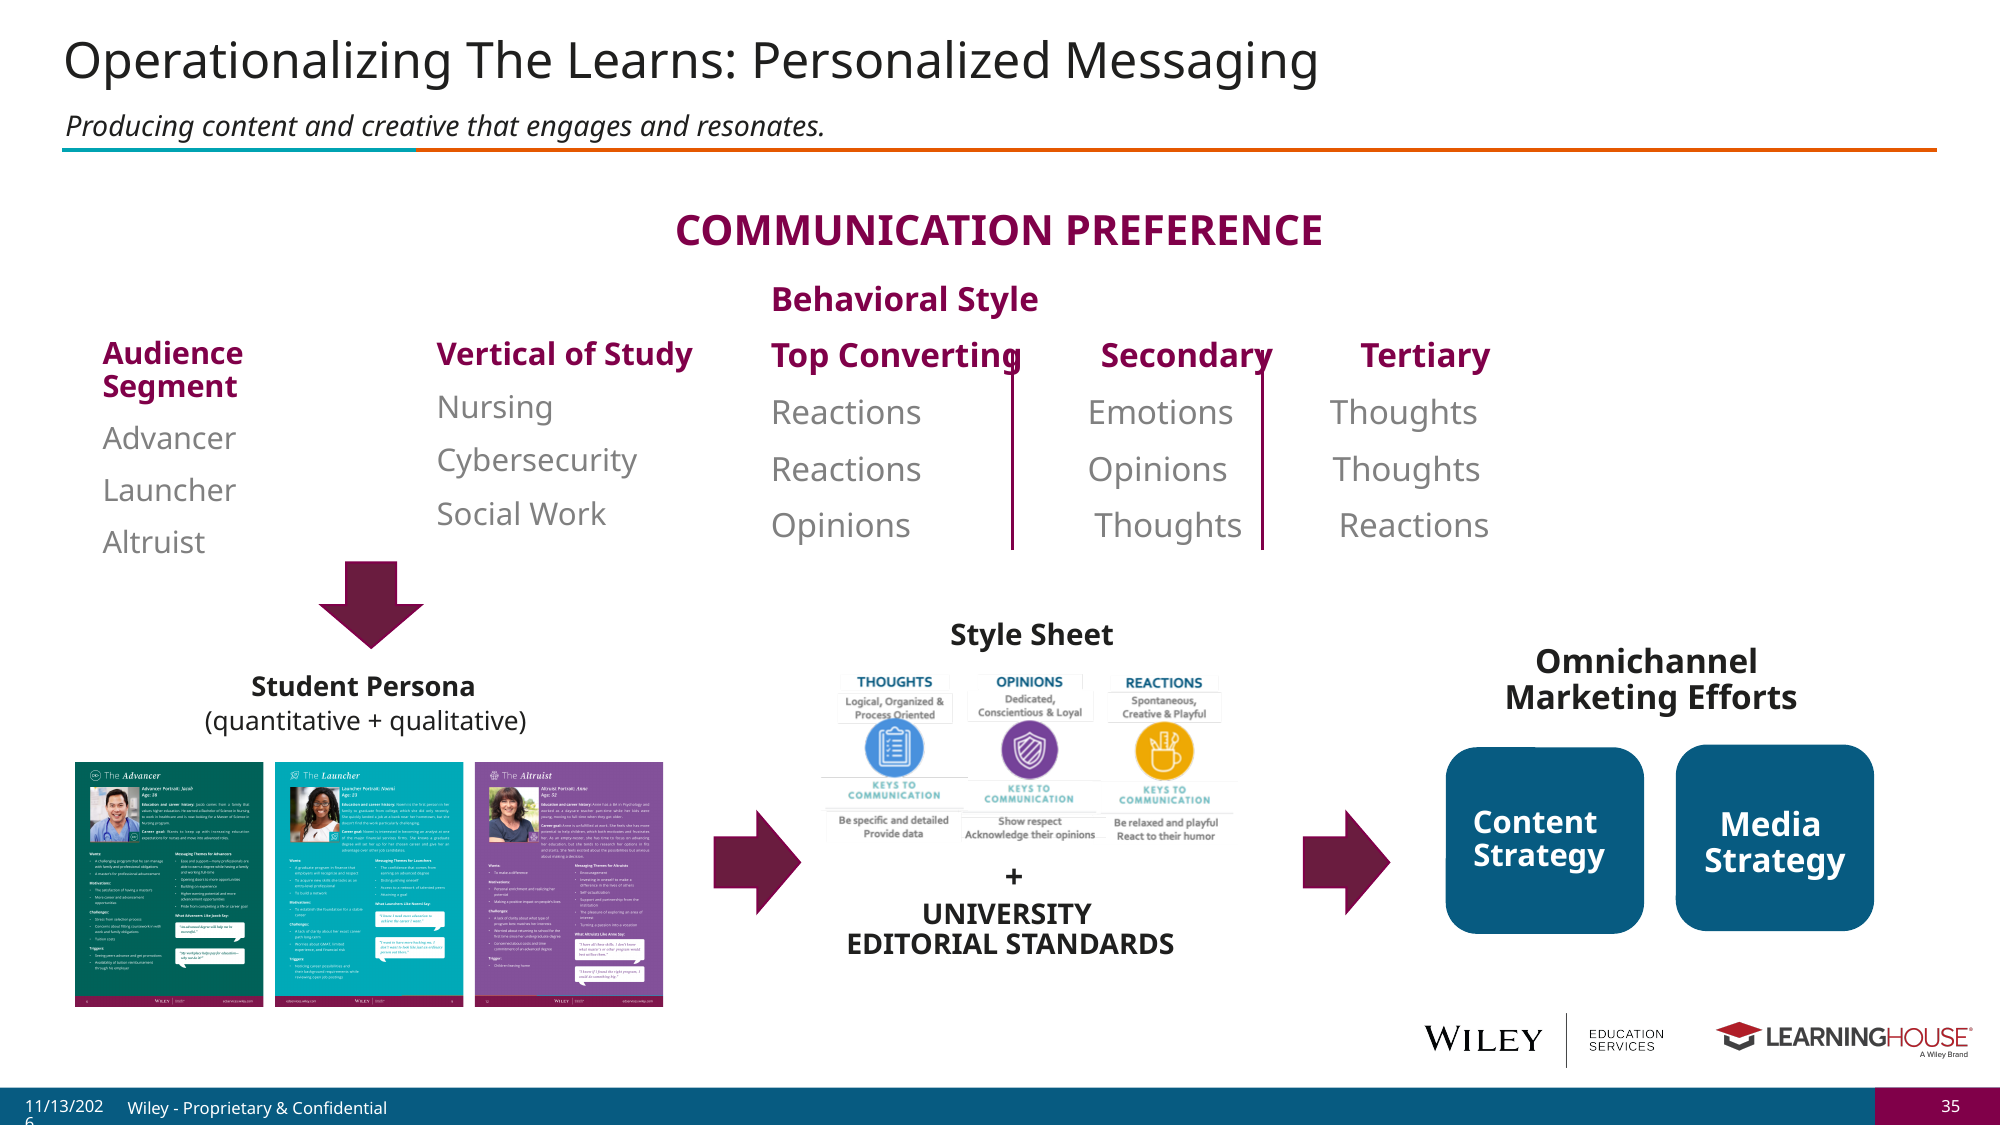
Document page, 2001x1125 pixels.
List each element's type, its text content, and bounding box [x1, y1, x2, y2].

text_box Media Strategy [1674, 800, 1875, 925]
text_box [74, 665, 664, 1007]
title Operationalizing The Learns: Personalized Messaging [48, 24, 1950, 100]
list Audience Segment Advancer Launcher Altruist [87, 331, 377, 570]
text_box [713, 809, 802, 916]
text_box [1445, 746, 1645, 935]
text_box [818, 612, 1238, 987]
list Producing content and creative that engages and resonates. [50, 104, 1950, 150]
text_box Vertical of Study Nursing Cybersecurity Social Work [421, 330, 711, 570]
picture [1712, 1012, 1976, 1068]
text_box Omnichannel Marketing Efforts [1487, 637, 1815, 733]
text_box Behavioral Style Top Converting Secondary Tertiary Reactions Emotions Thoughts Reactions Opinions Thoughts Opinions Thoughts Reactions [755, 274, 1860, 570]
text_box [1687, 925, 1863, 932]
text_box COMMUNICATION PREFERENCE [627, 202, 1372, 253]
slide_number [10, 1077, 126, 1125]
picture [1424, 1013, 1663, 1068]
text_box [1302, 809, 1391, 916]
text_box Content Strategy [1457, 799, 1621, 882]
text_box [1675, 743, 1875, 800]
text_box [318, 561, 424, 650]
slide_number 35 [1875, 1077, 1976, 1125]
